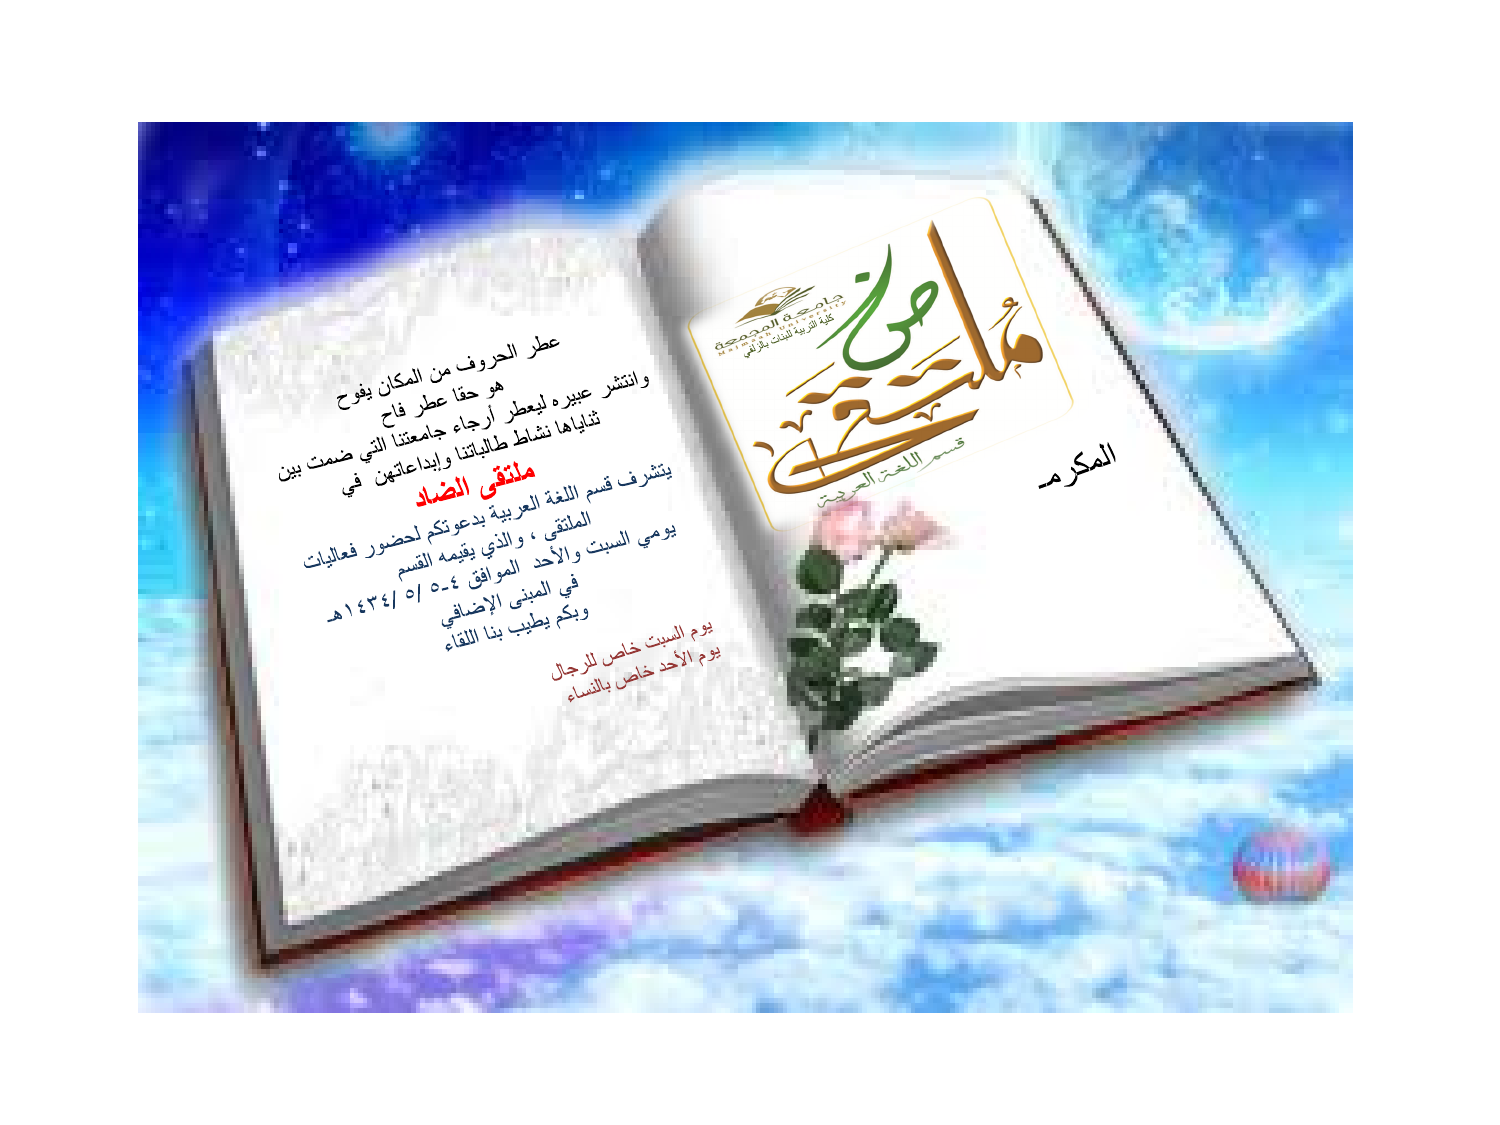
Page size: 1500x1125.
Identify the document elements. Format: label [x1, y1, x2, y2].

text_box [35, 30, 1465, 1102]
